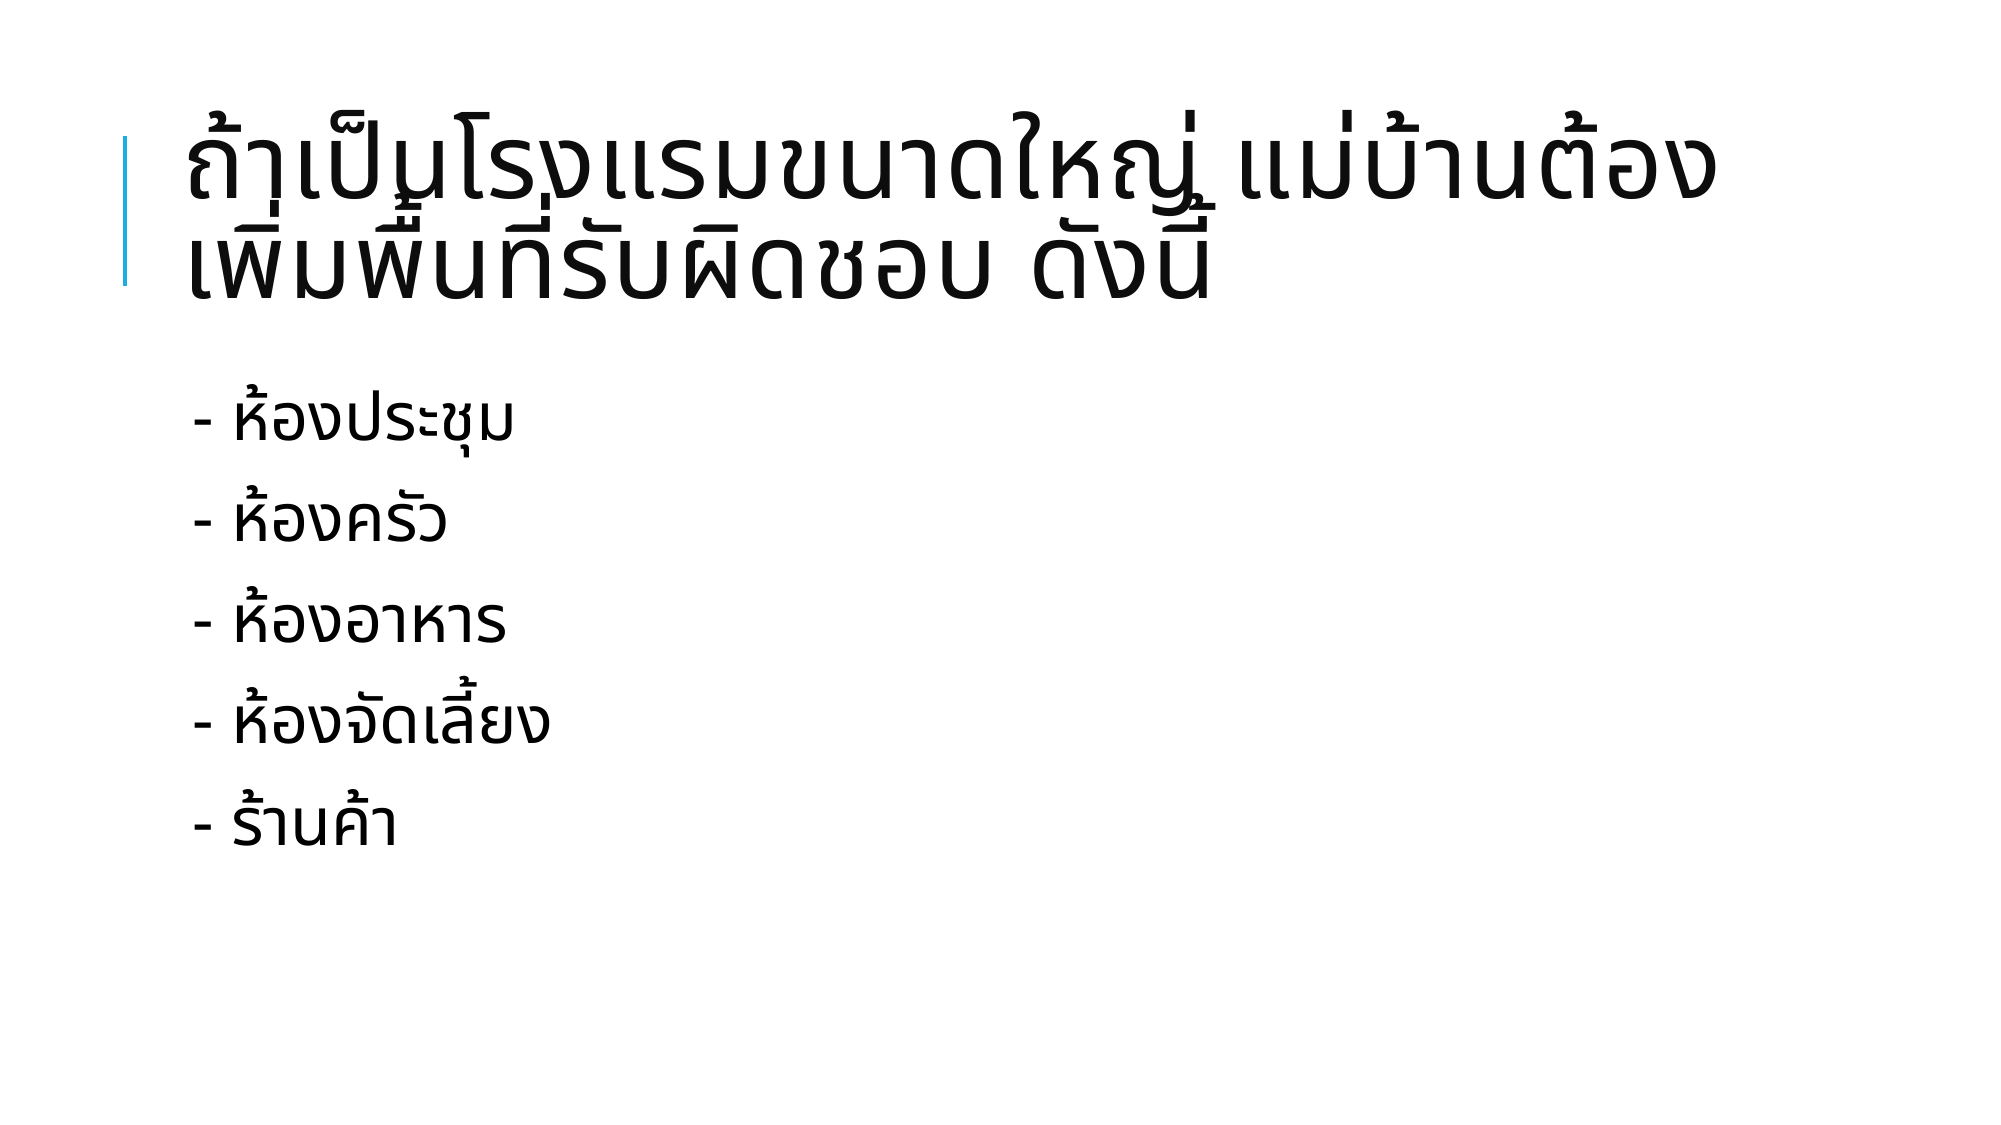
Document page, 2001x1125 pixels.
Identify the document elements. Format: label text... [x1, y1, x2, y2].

title ถ้าเป็นโรงแรมขนาดใหญ่ แม่บ้านต้องเพิ่มพื้นที่รับผิดชอบ ดังนี้ [168, 96, 1763, 342]
list - ห้องประชุม - ห้องครัว - ห้องอาหาร - ห้องจัดเลี้ยง - ร้านค้า [168, 375, 1763, 1035]
